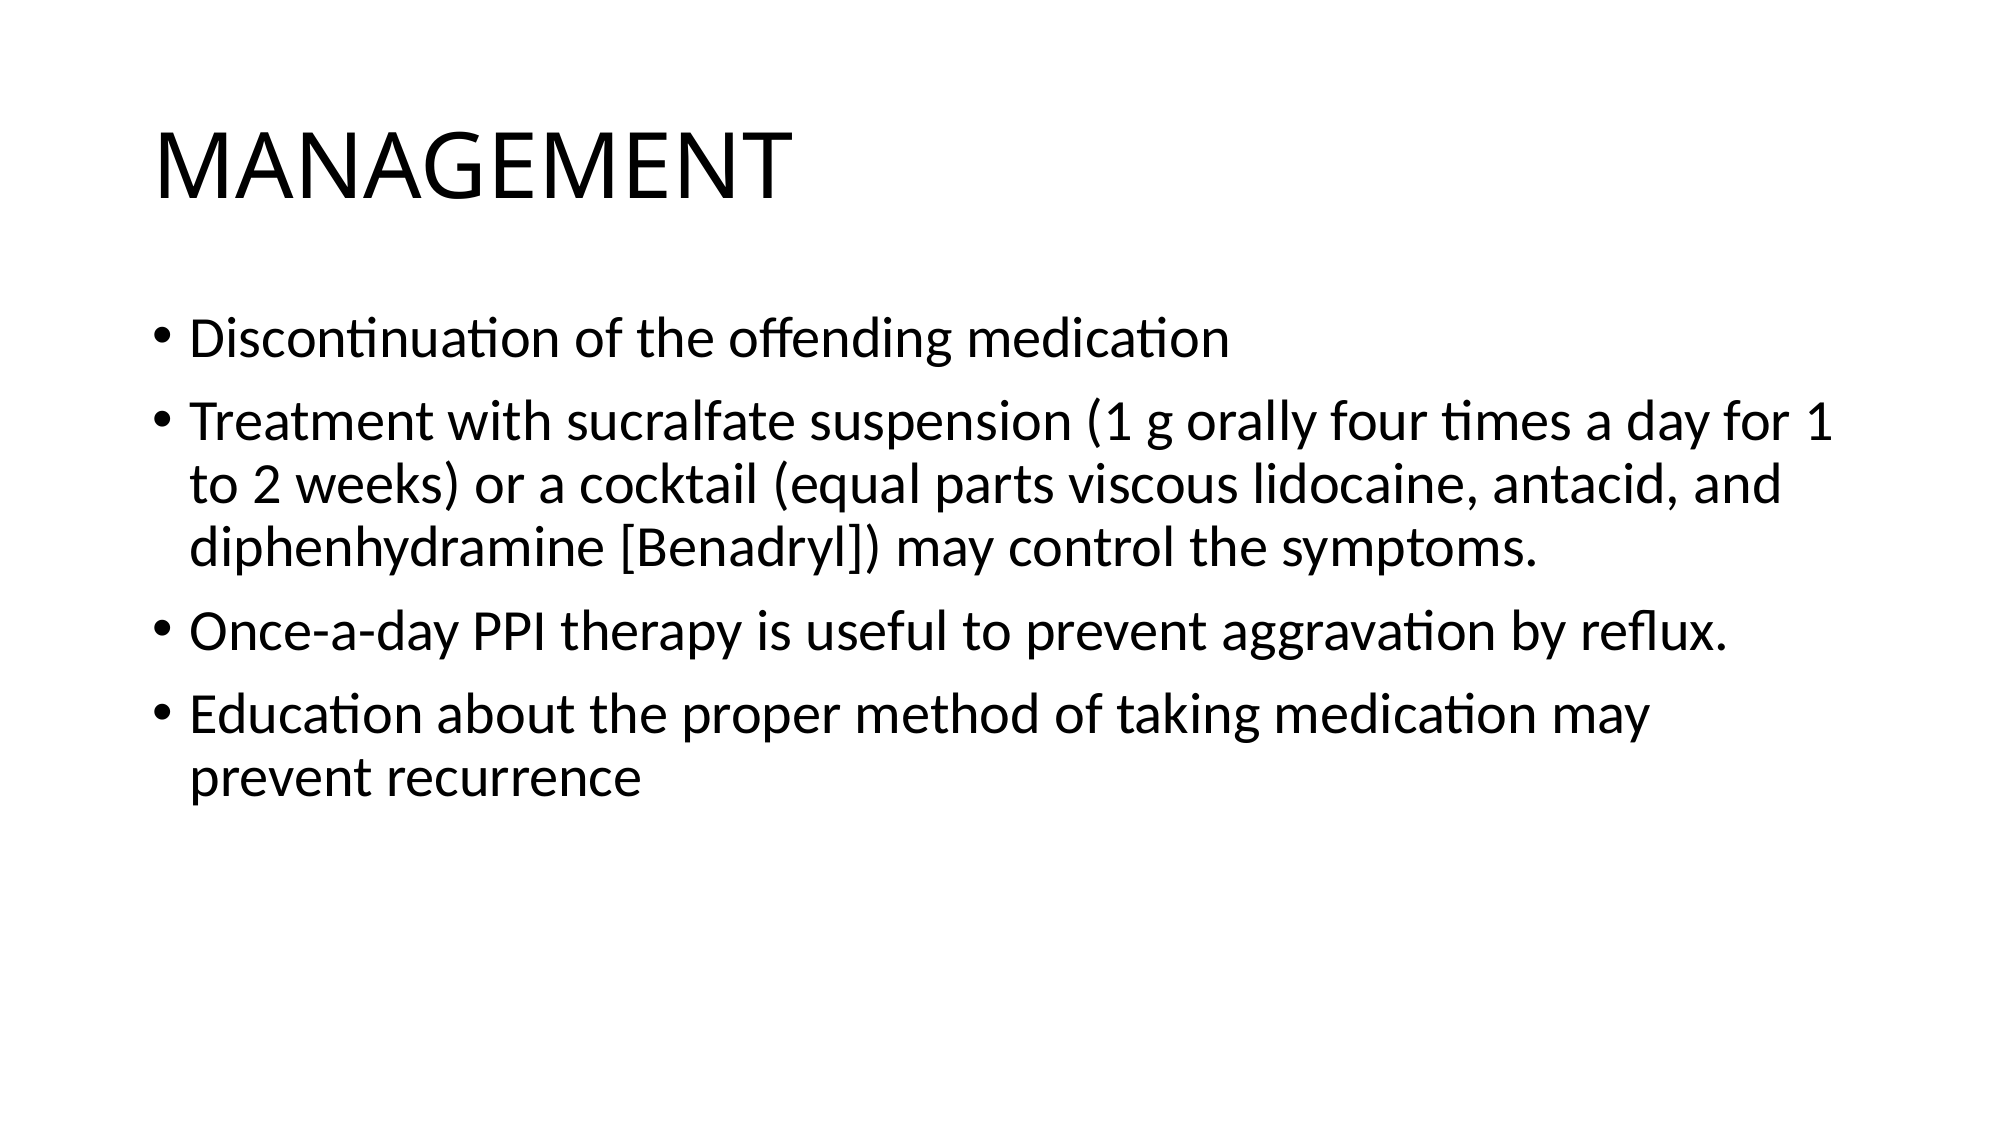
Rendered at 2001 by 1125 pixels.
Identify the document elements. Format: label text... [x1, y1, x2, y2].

title MANAGEMENT [137, 59, 1863, 278]
list Discontinuation of the offending medication Treatment with sucralfate suspension (1 g orally four times a day for 1 to 2 weeks) or a cocktail (equal parts viscous lidocaine, antacid, and diphenhydramine [Benadryl]) may control the symptoms. Once-a-day PPI therapy is useful to prevent aggravation by reflux. Education about the proper method of taking medication may prevent recurrence [137, 299, 1863, 1014]
